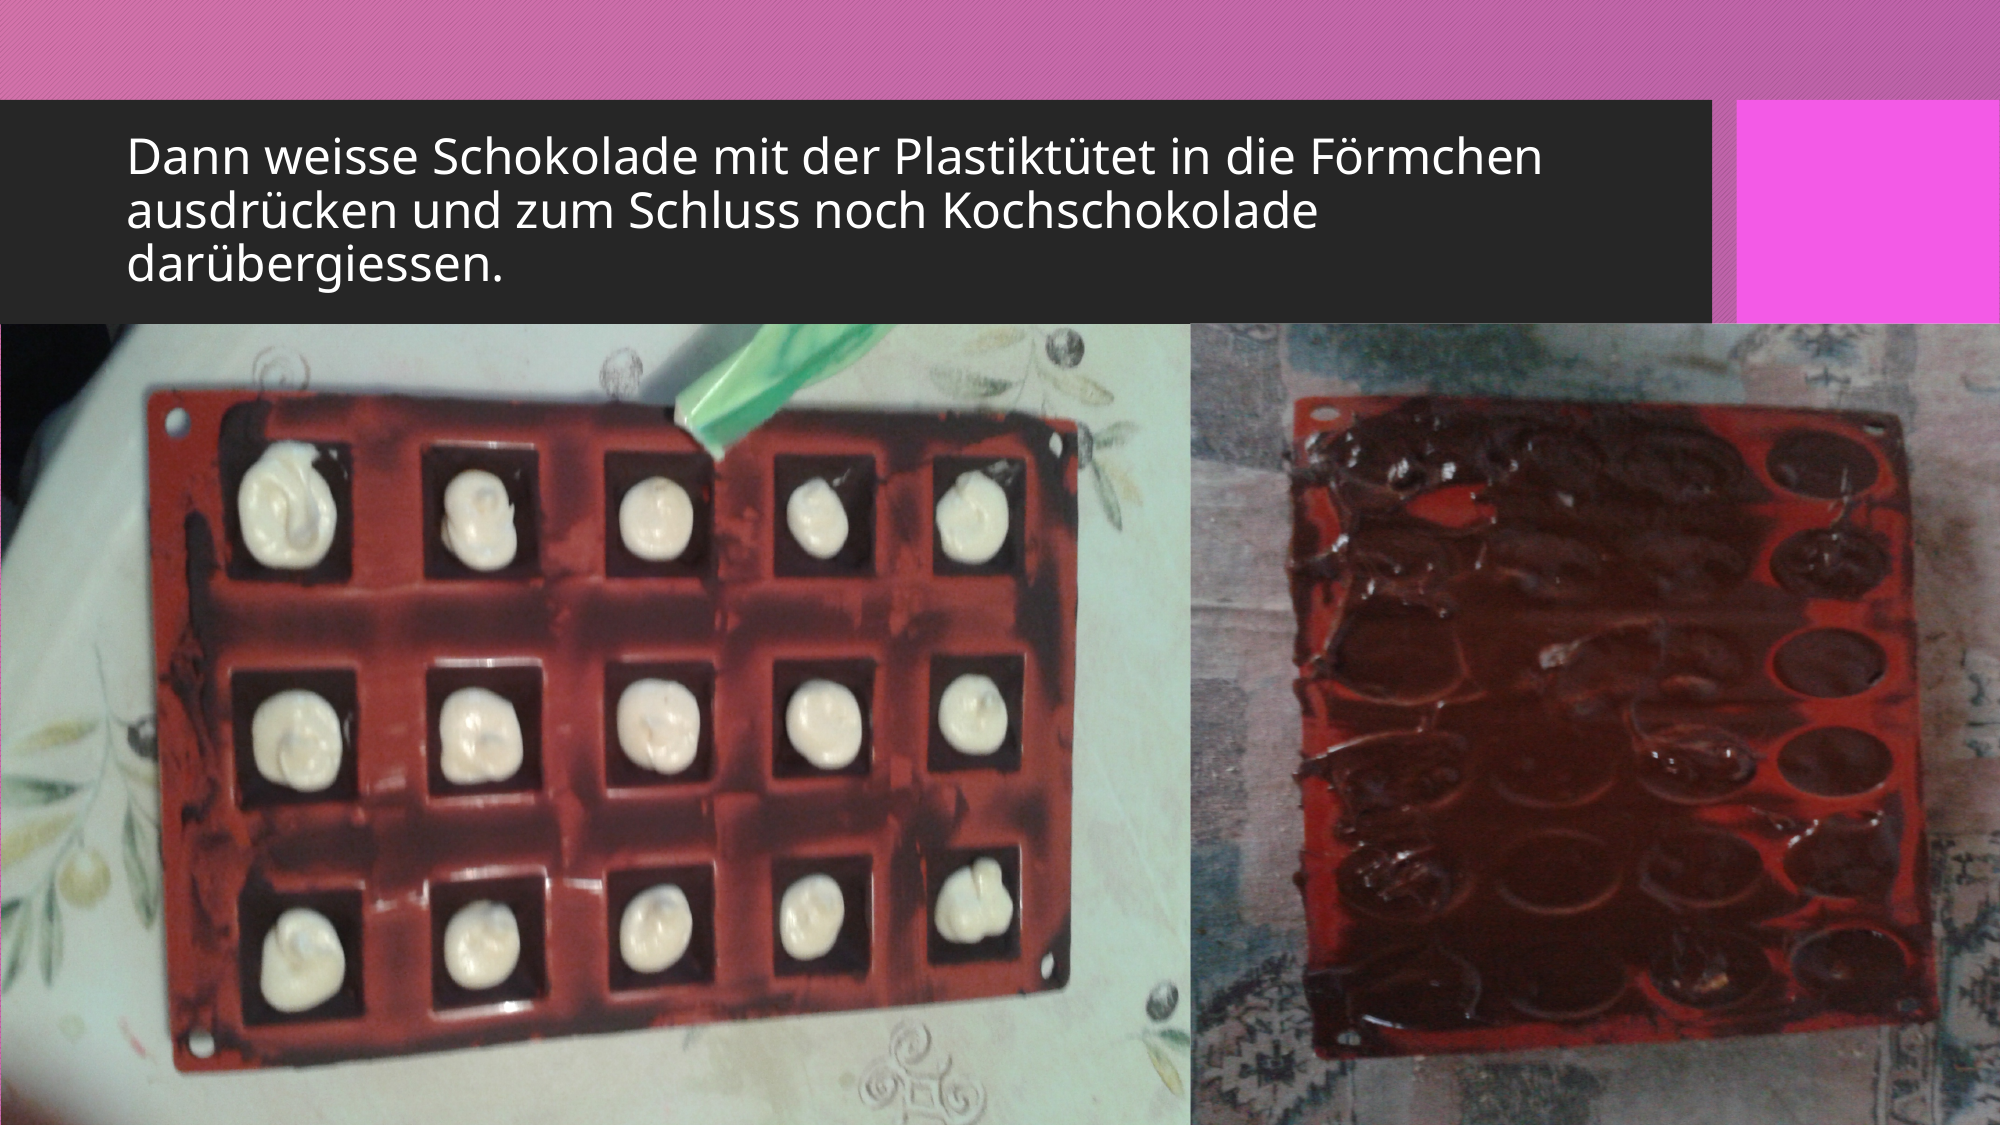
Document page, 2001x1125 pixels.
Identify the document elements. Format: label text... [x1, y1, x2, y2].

picture [1191, 319, 2000, 1125]
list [0, 323, 1191, 1125]
title Dann weisse Schokolade mit der Plastiktütet in die Förmchen ausdrücken und zum Schluss noch Kochschokolade darübergiessen. [111, 123, 1689, 301]
